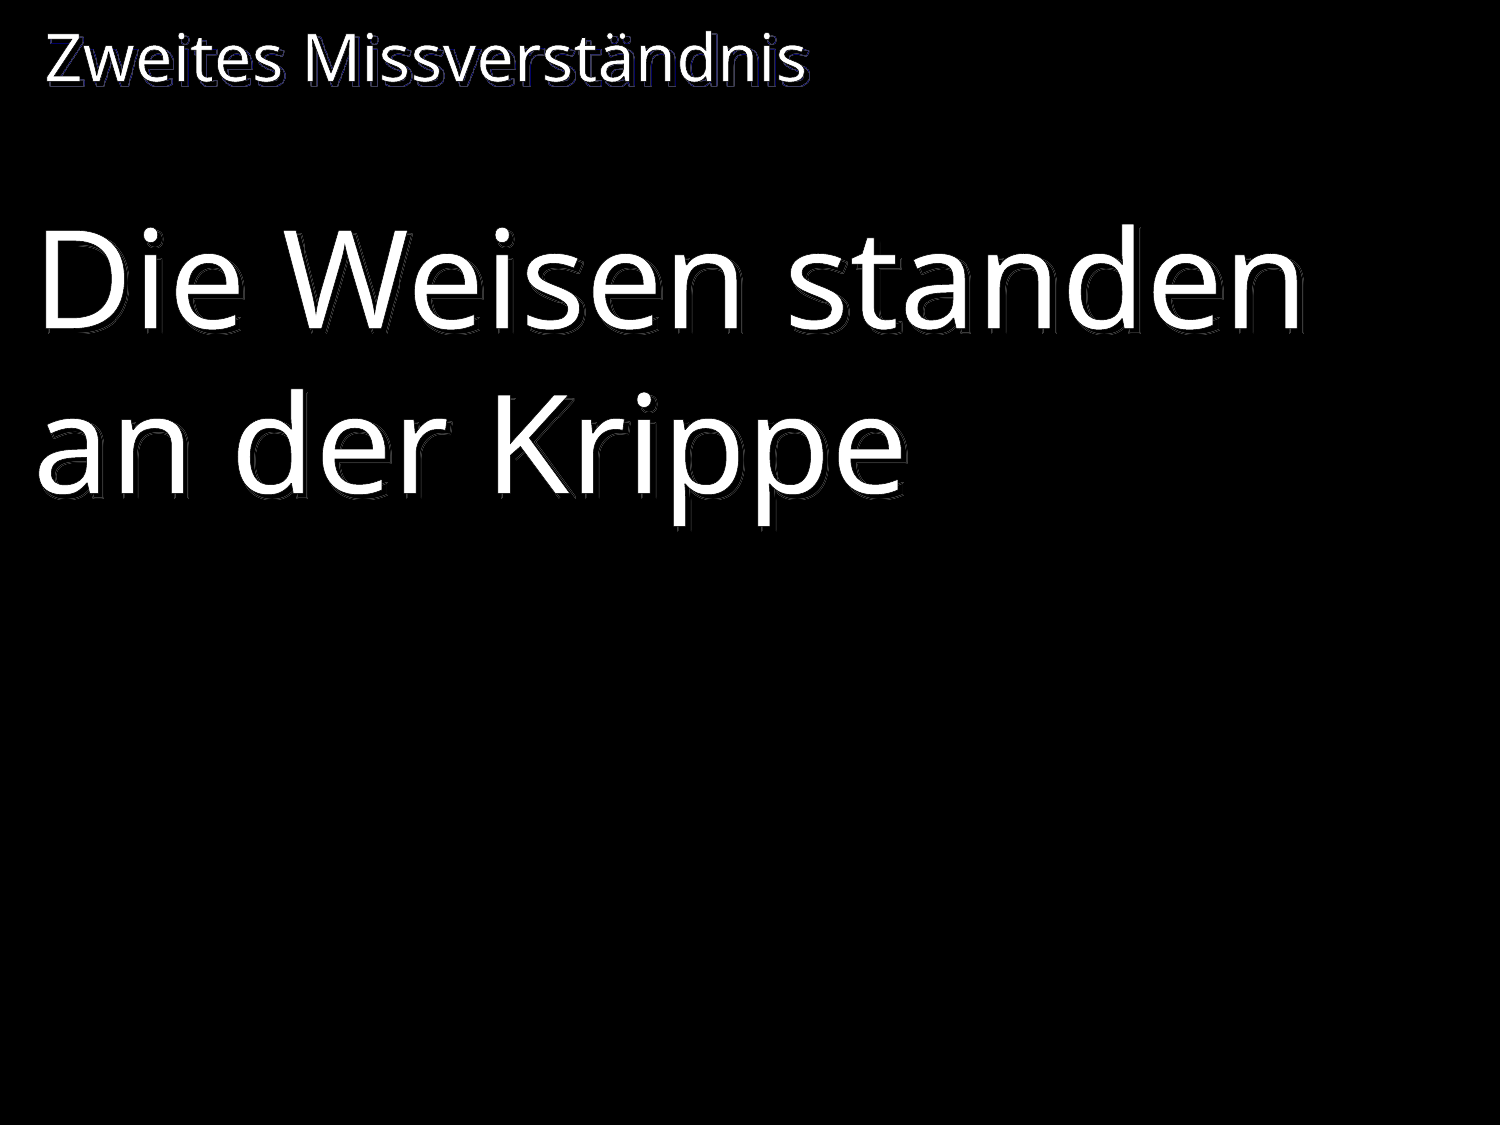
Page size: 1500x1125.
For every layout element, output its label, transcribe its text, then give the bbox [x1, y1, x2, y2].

title Zweites Missverständnis [29, 7, 1353, 183]
text_box Die Weisen standen an der Krippe [17, 183, 1436, 529]
